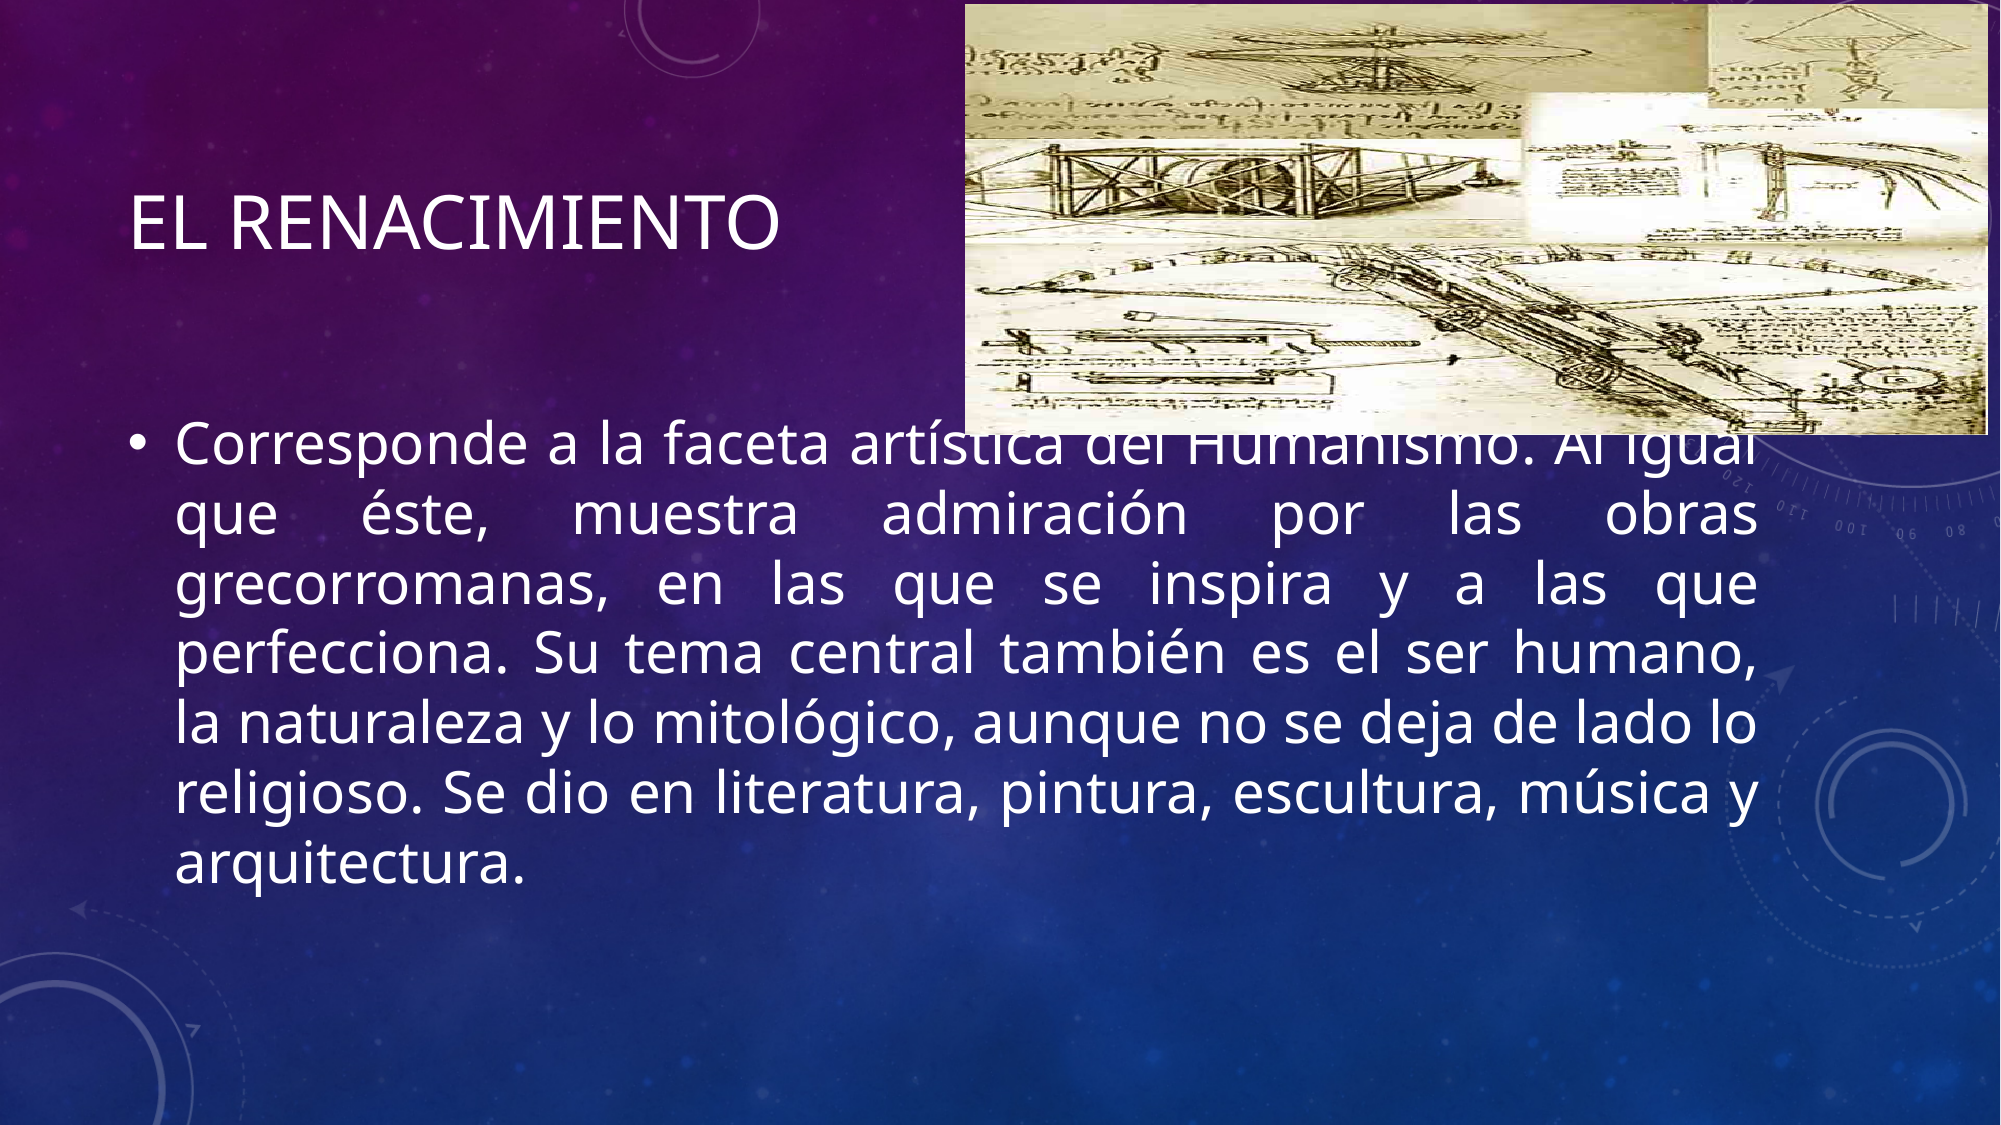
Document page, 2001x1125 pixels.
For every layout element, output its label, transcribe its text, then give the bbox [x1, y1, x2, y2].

list Corresponde a la faceta artística del Humanismo. Al igual que éste, muestra admiración por las obras grecorromanas, en las que se inspira y a las que perfecciona. Su tema central también es el ser humano, la naturaleza y lo mitológico, aunque no se deja de lado lo religioso. Se dio en literatura, pintura, escultura, música y arquitectura. [112, 351, 1775, 950]
title EL RENACIMIENTO [112, 99, 959, 339]
picture [0, 0, 2001, 1125]
